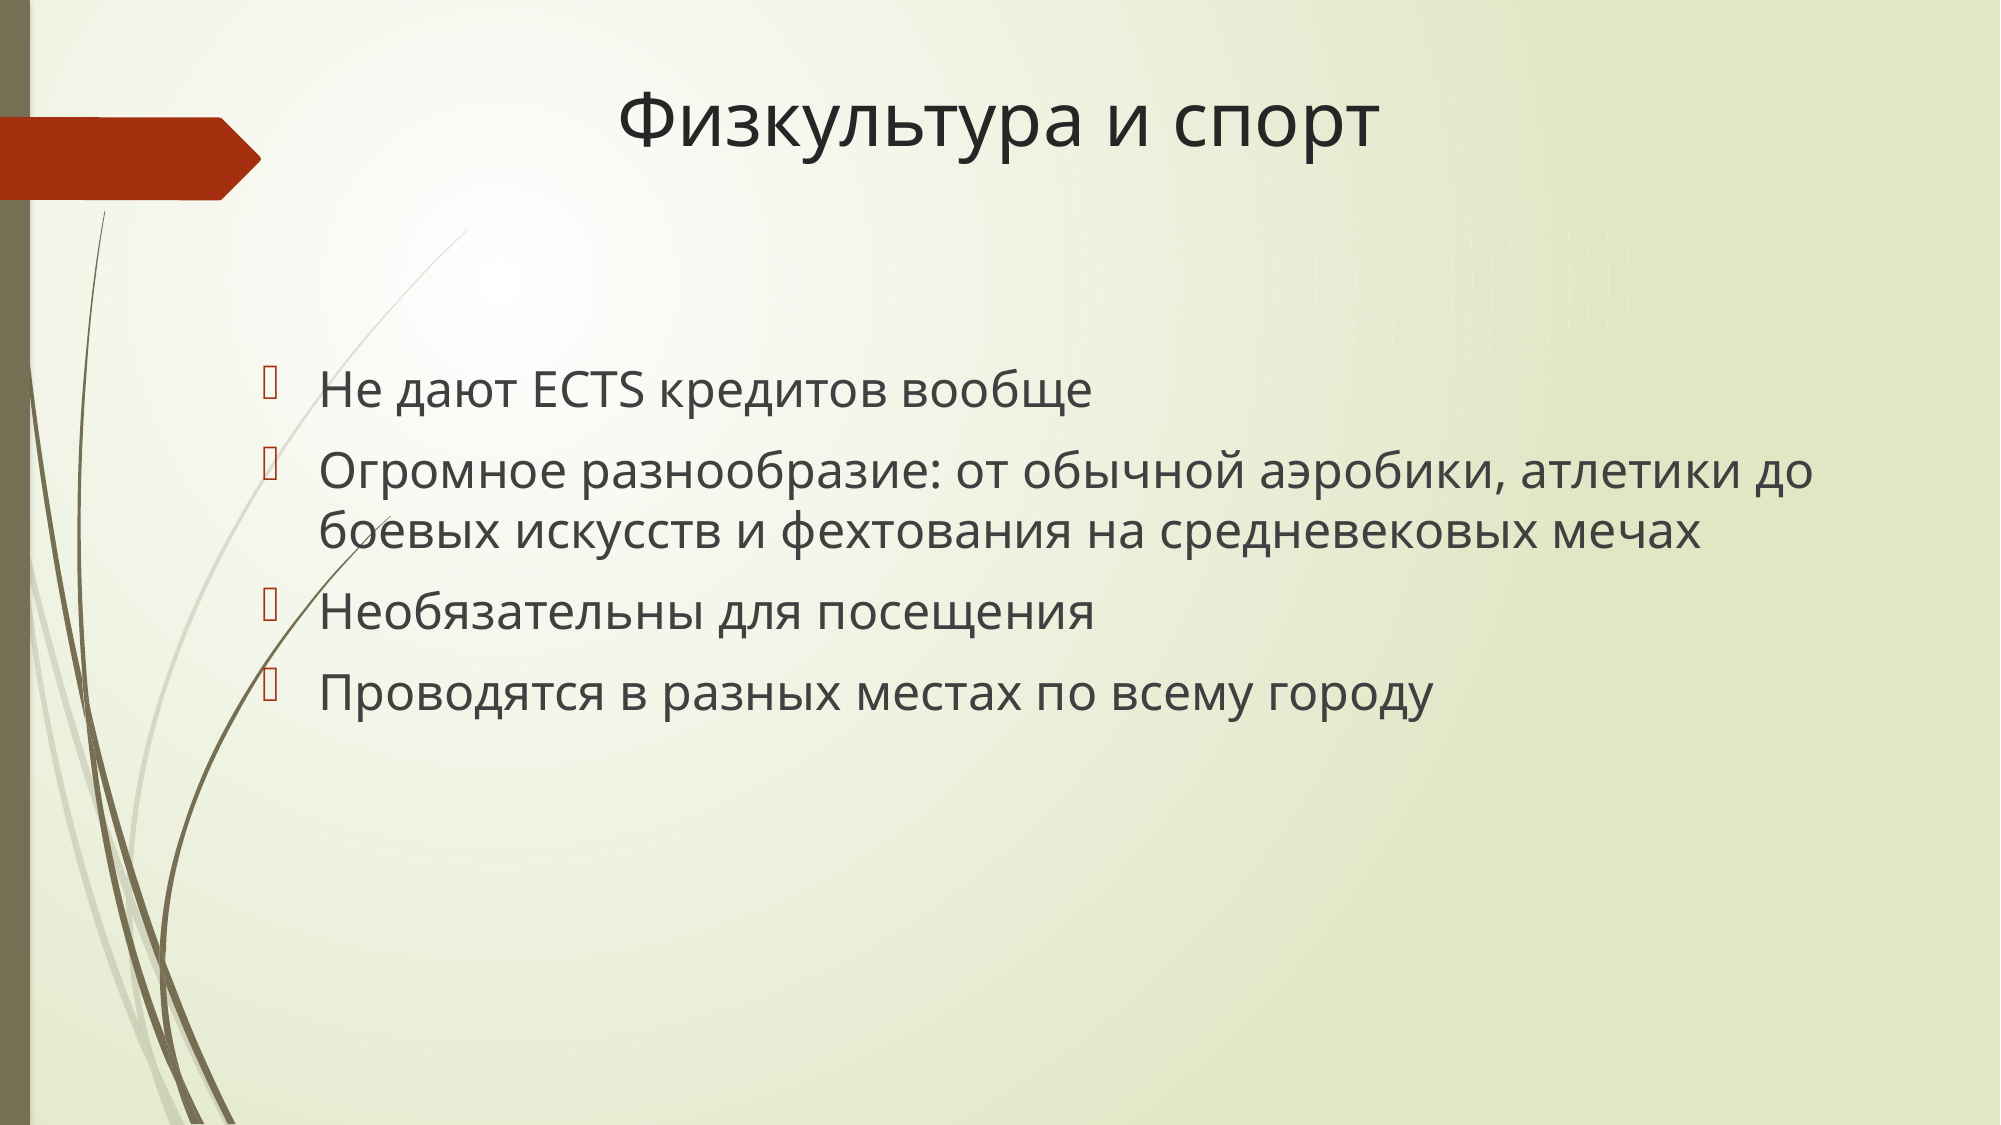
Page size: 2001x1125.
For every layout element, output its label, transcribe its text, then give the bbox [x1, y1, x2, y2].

list Не дают ECTS кредитов вообще Огромное разнообразие: от обычной аэробики, атлетики до боевых искусств и фехтования на средневековых мечах Необязательны для посещения Проводятся в разных местах по всему городу [246, 350, 1888, 970]
title Физкультура и спорт [0, 64, 2000, 307]
